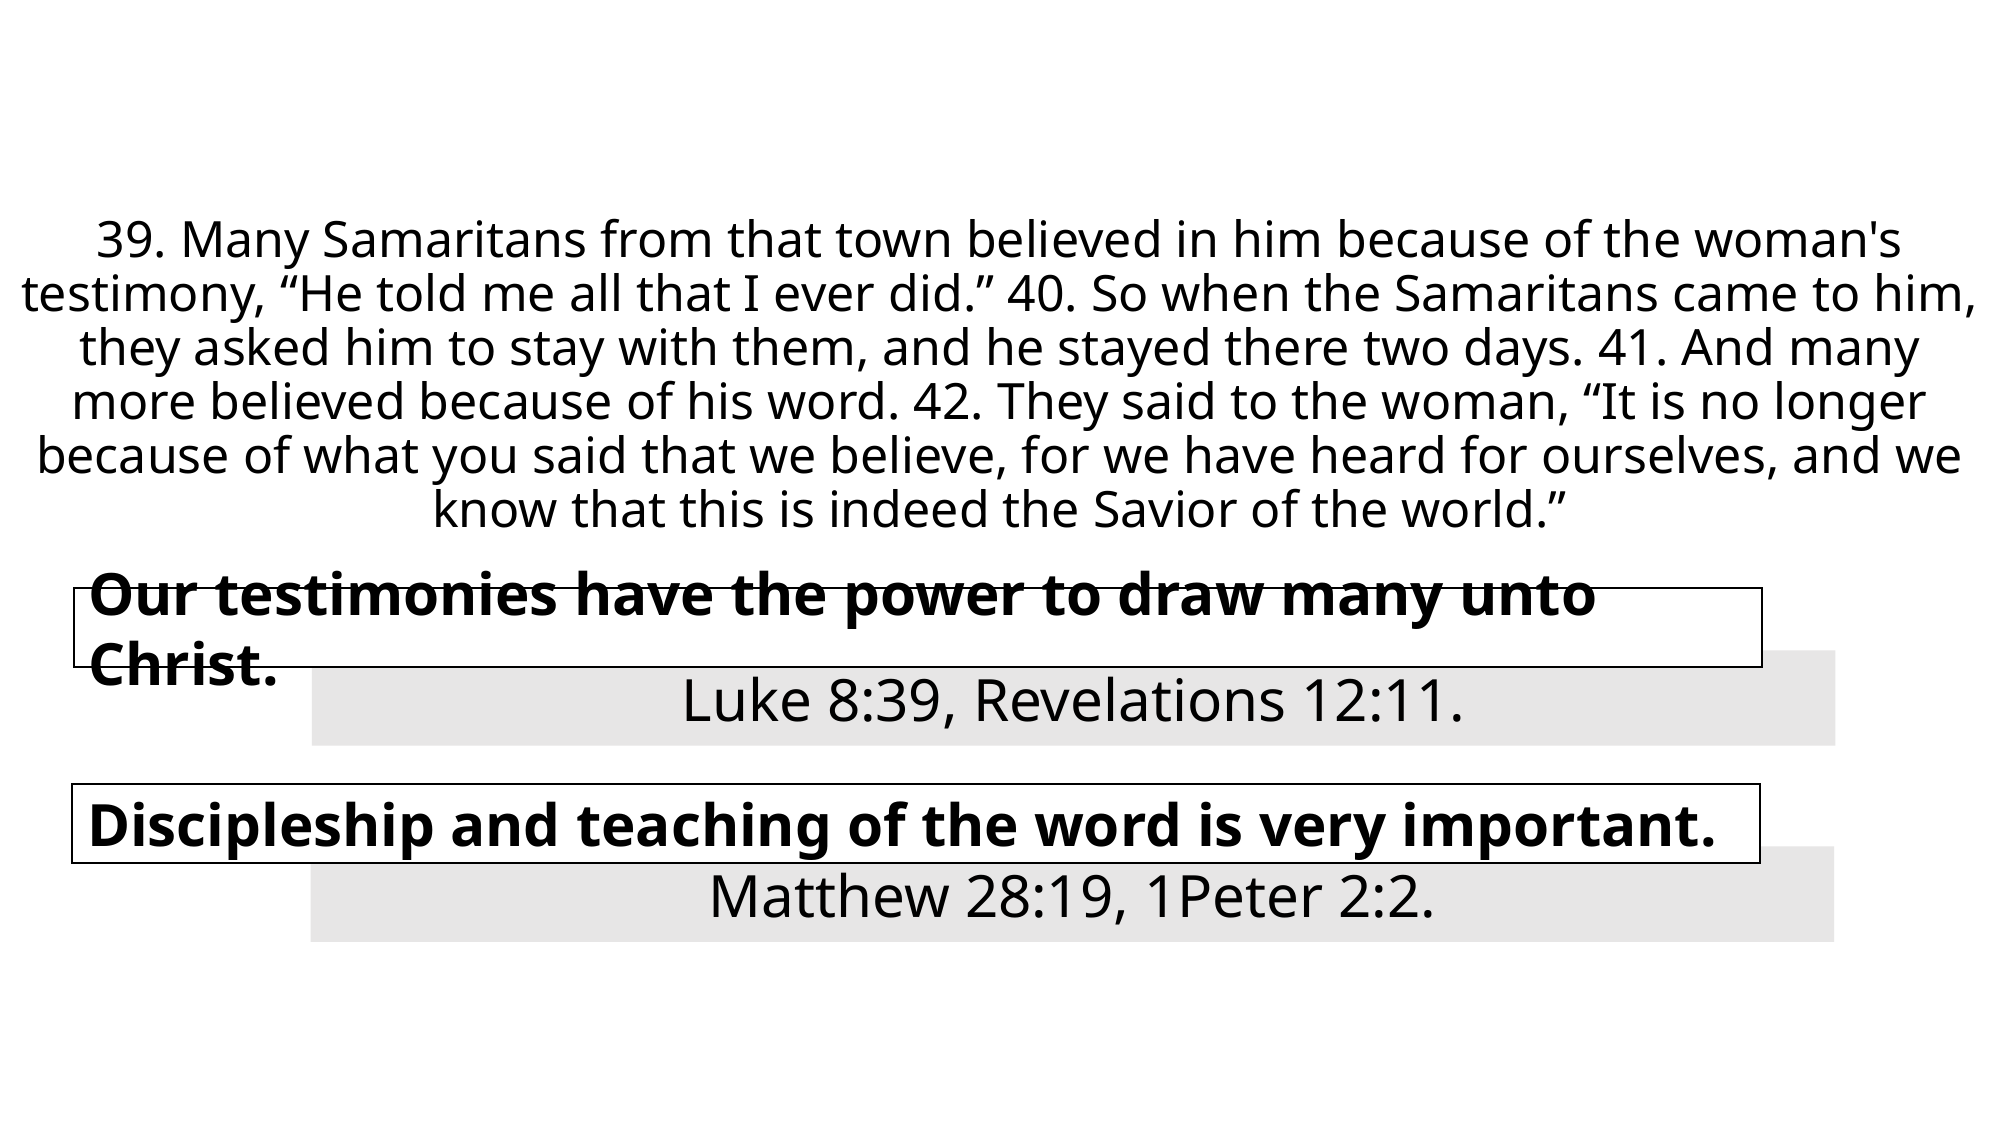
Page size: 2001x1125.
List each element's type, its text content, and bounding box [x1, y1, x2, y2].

text_box Discipleship and teaching of the word is very important. [71, 783, 1761, 864]
text_box Our testimonies have the power to draw many unto Christ. [73, 587, 1763, 668]
list 39. Many Samaritans from that town believed in him because of the woman's testimony, “He told me all that I ever did.” 40. So when the Samaritans came to him, they asked him to stay with them, and he stayed there two days. 41. And many more believed because of his word. 42. They said to the woman, “It is no longer because of what you said that we believe, for we have heard for ourselves, and we know that this is indeed the Savior of the world.” [0, 206, 2000, 520]
text_box Matthew 28:19, 1Peter 2:2. [309, 845, 1835, 943]
text_box Luke 8:39, Revelations 12:11. [311, 649, 1837, 747]
